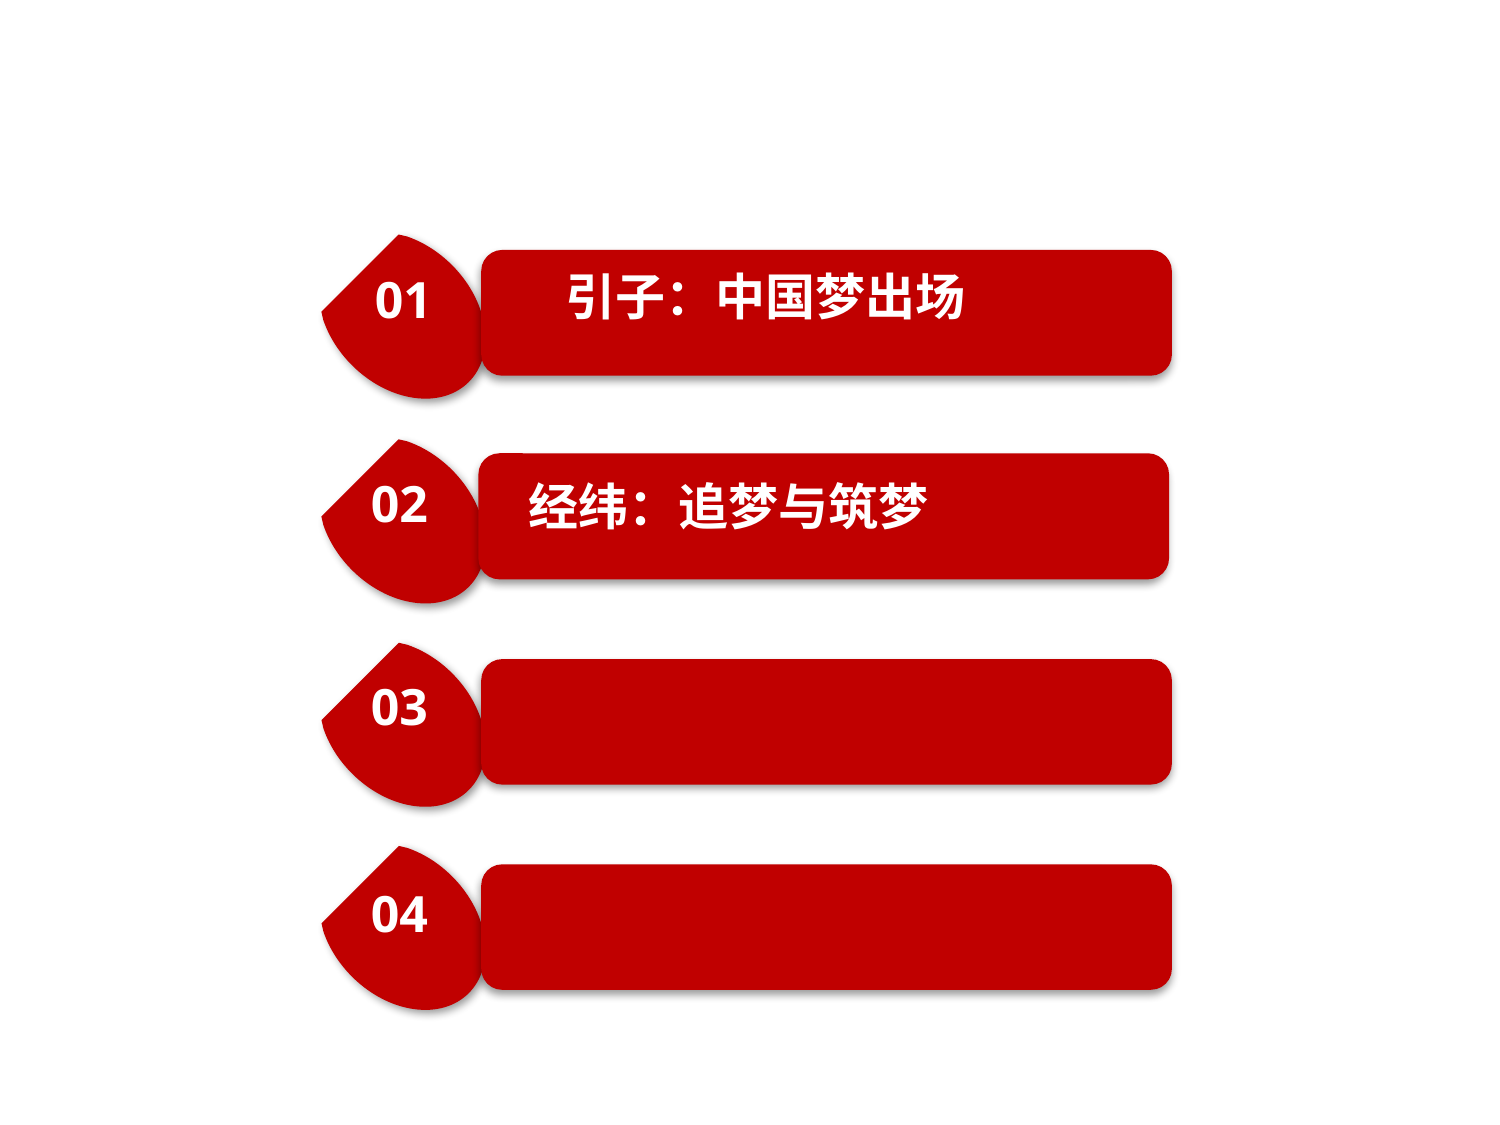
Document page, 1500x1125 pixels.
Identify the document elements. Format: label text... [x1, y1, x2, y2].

text_box 经纬：追梦与筑梦 [513, 467, 1112, 543]
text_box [343, 861, 486, 1016]
text_box [486, 452, 1171, 581]
text_box [486, 658, 1173, 786]
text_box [343, 455, 486, 610]
text_box 引子：中国梦出场 [550, 258, 1149, 333]
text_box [343, 658, 486, 813]
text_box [343, 250, 486, 405]
text_box [486, 248, 1173, 377]
text_box [486, 863, 1173, 991]
